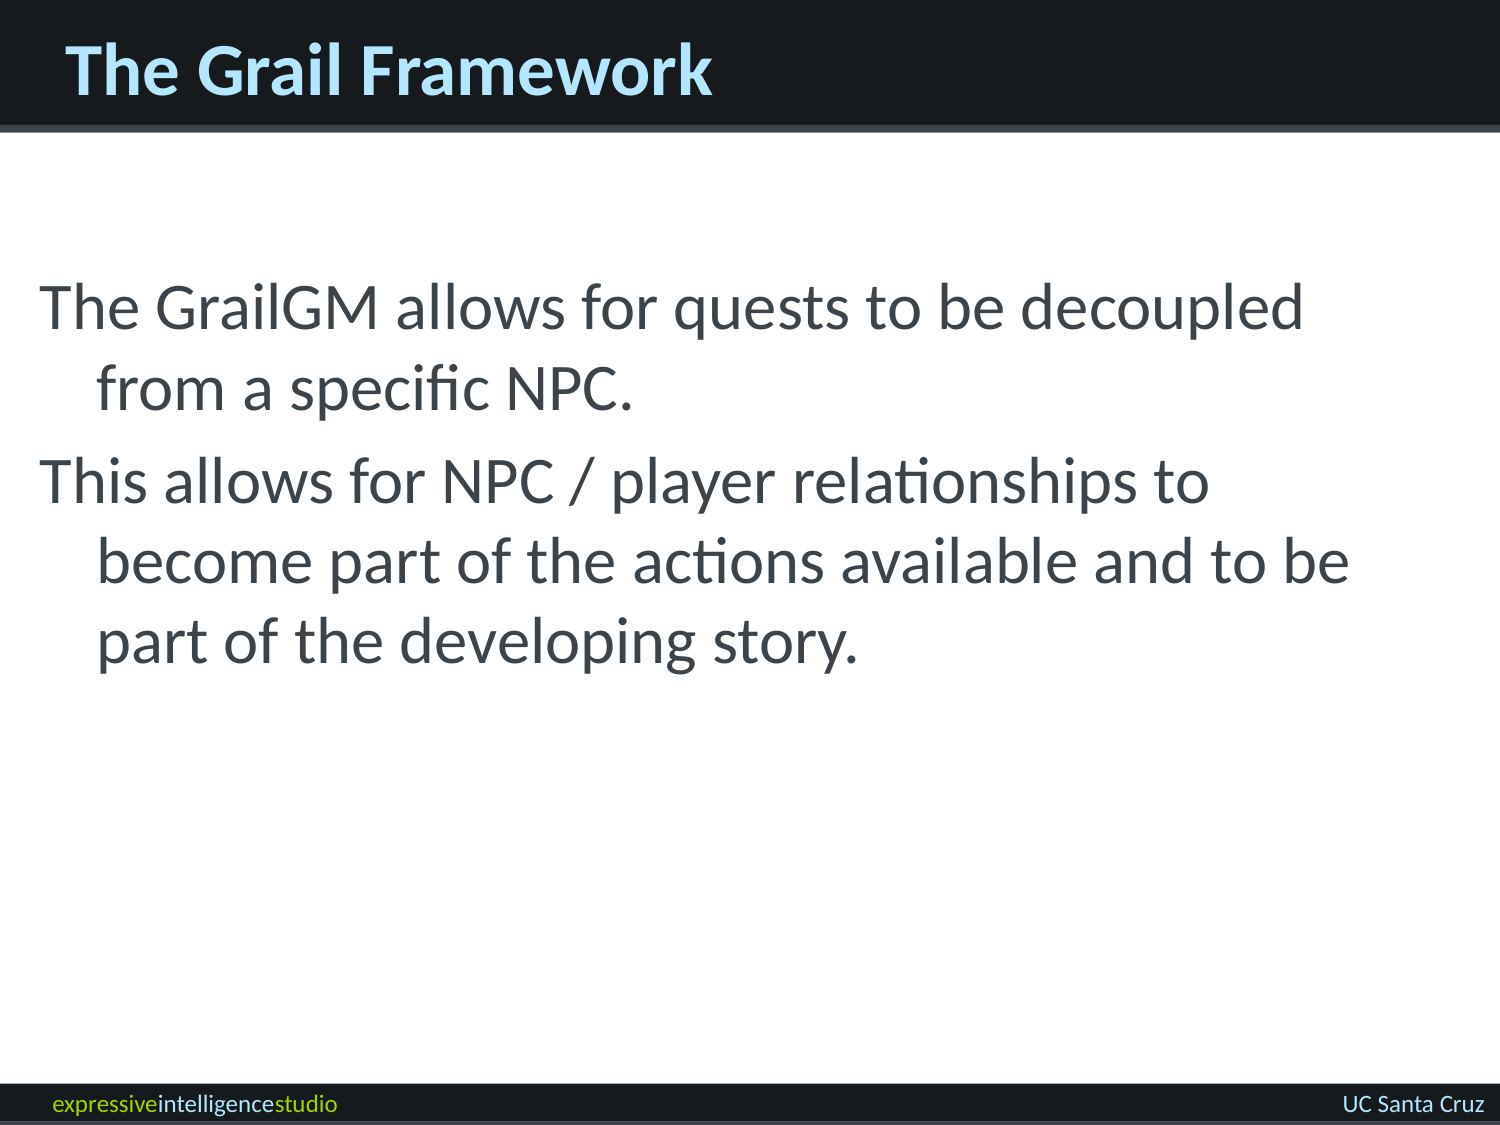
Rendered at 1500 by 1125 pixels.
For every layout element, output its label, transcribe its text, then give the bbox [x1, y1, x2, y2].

title The Grail Framework [49, 0, 1401, 131]
list The GrailGM allows for quests to be decoupled from a specific NPC. This allows for NPC / player relationships to become part of the actions available and to be part of the developing story. [24, 162, 1426, 993]
